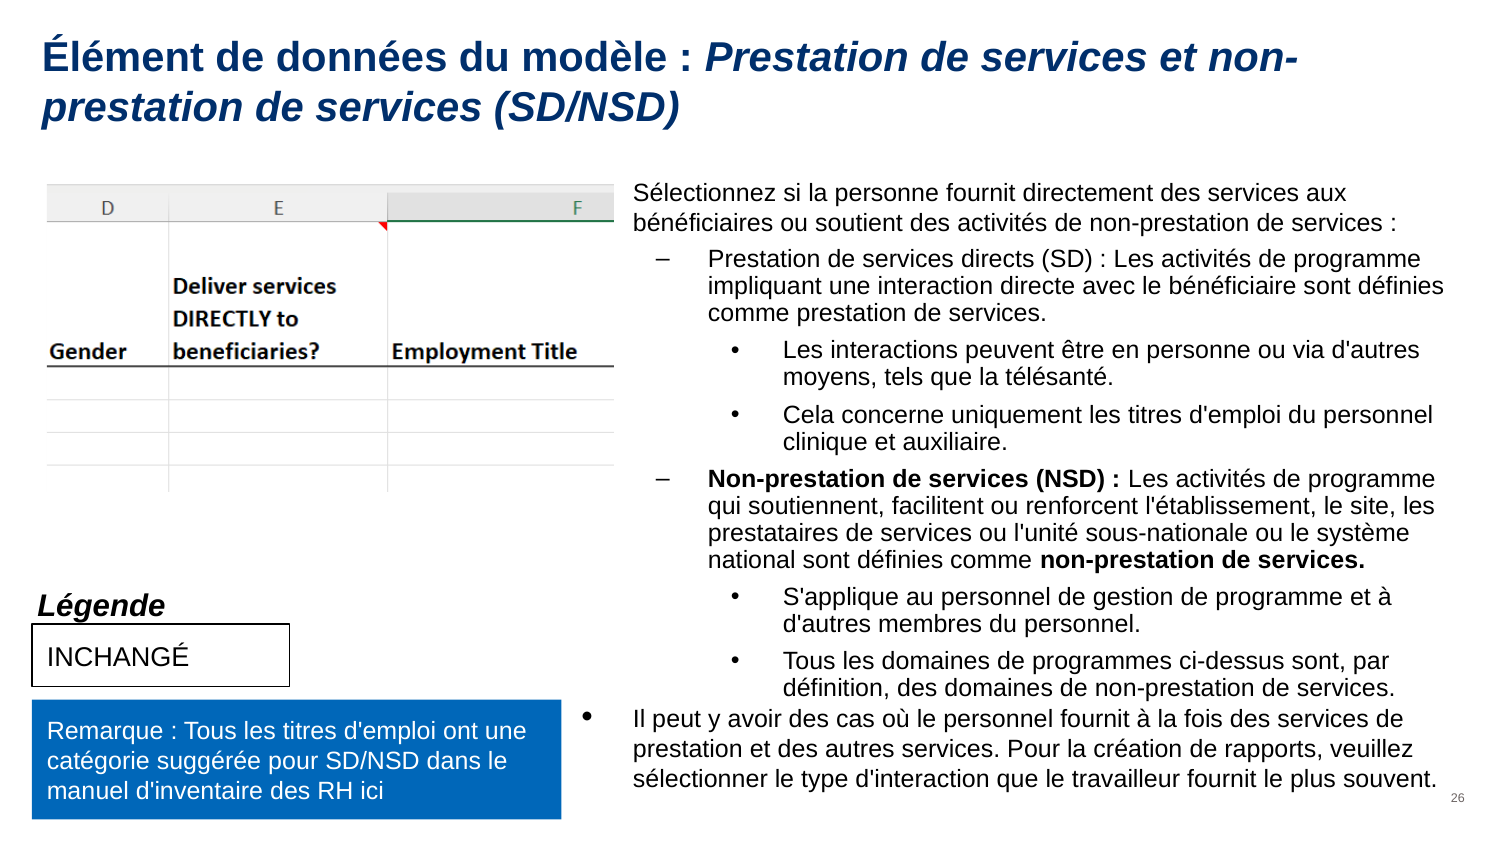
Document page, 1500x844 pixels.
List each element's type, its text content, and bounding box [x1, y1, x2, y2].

list Sélectionnez si la personne fournit directement des services aux bénéficiaires ou soutient des activités de non-prestation de services : Prestation de services directs (SD) : Les activités de programme impliquant une interaction directe avec le bénéficiaire sont définies comme prestation de services. Les interactions peuvent être en personne ou via d'autres moyens, tels que la télésanté. Cela concerne uniquement les titres d'emploi du personnel clinique et auxiliaire. Non-prestation de services (NSD) : Les activités de programme qui soutiennent, facilitent ou renforcent l'établissement, le site, les prestataires de services ou l'unité sous-nationale ou le système national sont définies comme non-prestation de services. S'applique au personnel de gestion de programme et à d'autres membres du personnel. Tous les domaines de programmes ci-dessus sont, par définition, des domaines de non-prestation de services. Il peut y avoir des cas où le personnel fournit à la fois des services de prestation et des autres services. Pour la création de rapports, veuillez sélectionner le type d'interaction que le travailleur fournit le plus souvent. [542, 161, 1484, 844]
text_box Remarque : Tous les titres d'emploi ont une catégorie suggérée pour SD/NSD dans le manuel d'inventaire des RH ici [31, 699, 562, 820]
picture [46, 180, 615, 493]
text_box Légende [22, 570, 197, 638]
slide_number 26 [1389, 764, 1480, 830]
text_box INCHANGÉ [31, 624, 290, 687]
title Élément de données du modèle : Prestation de services et non-prestation de services (SD/NSD) [26, 8, 1425, 145]
